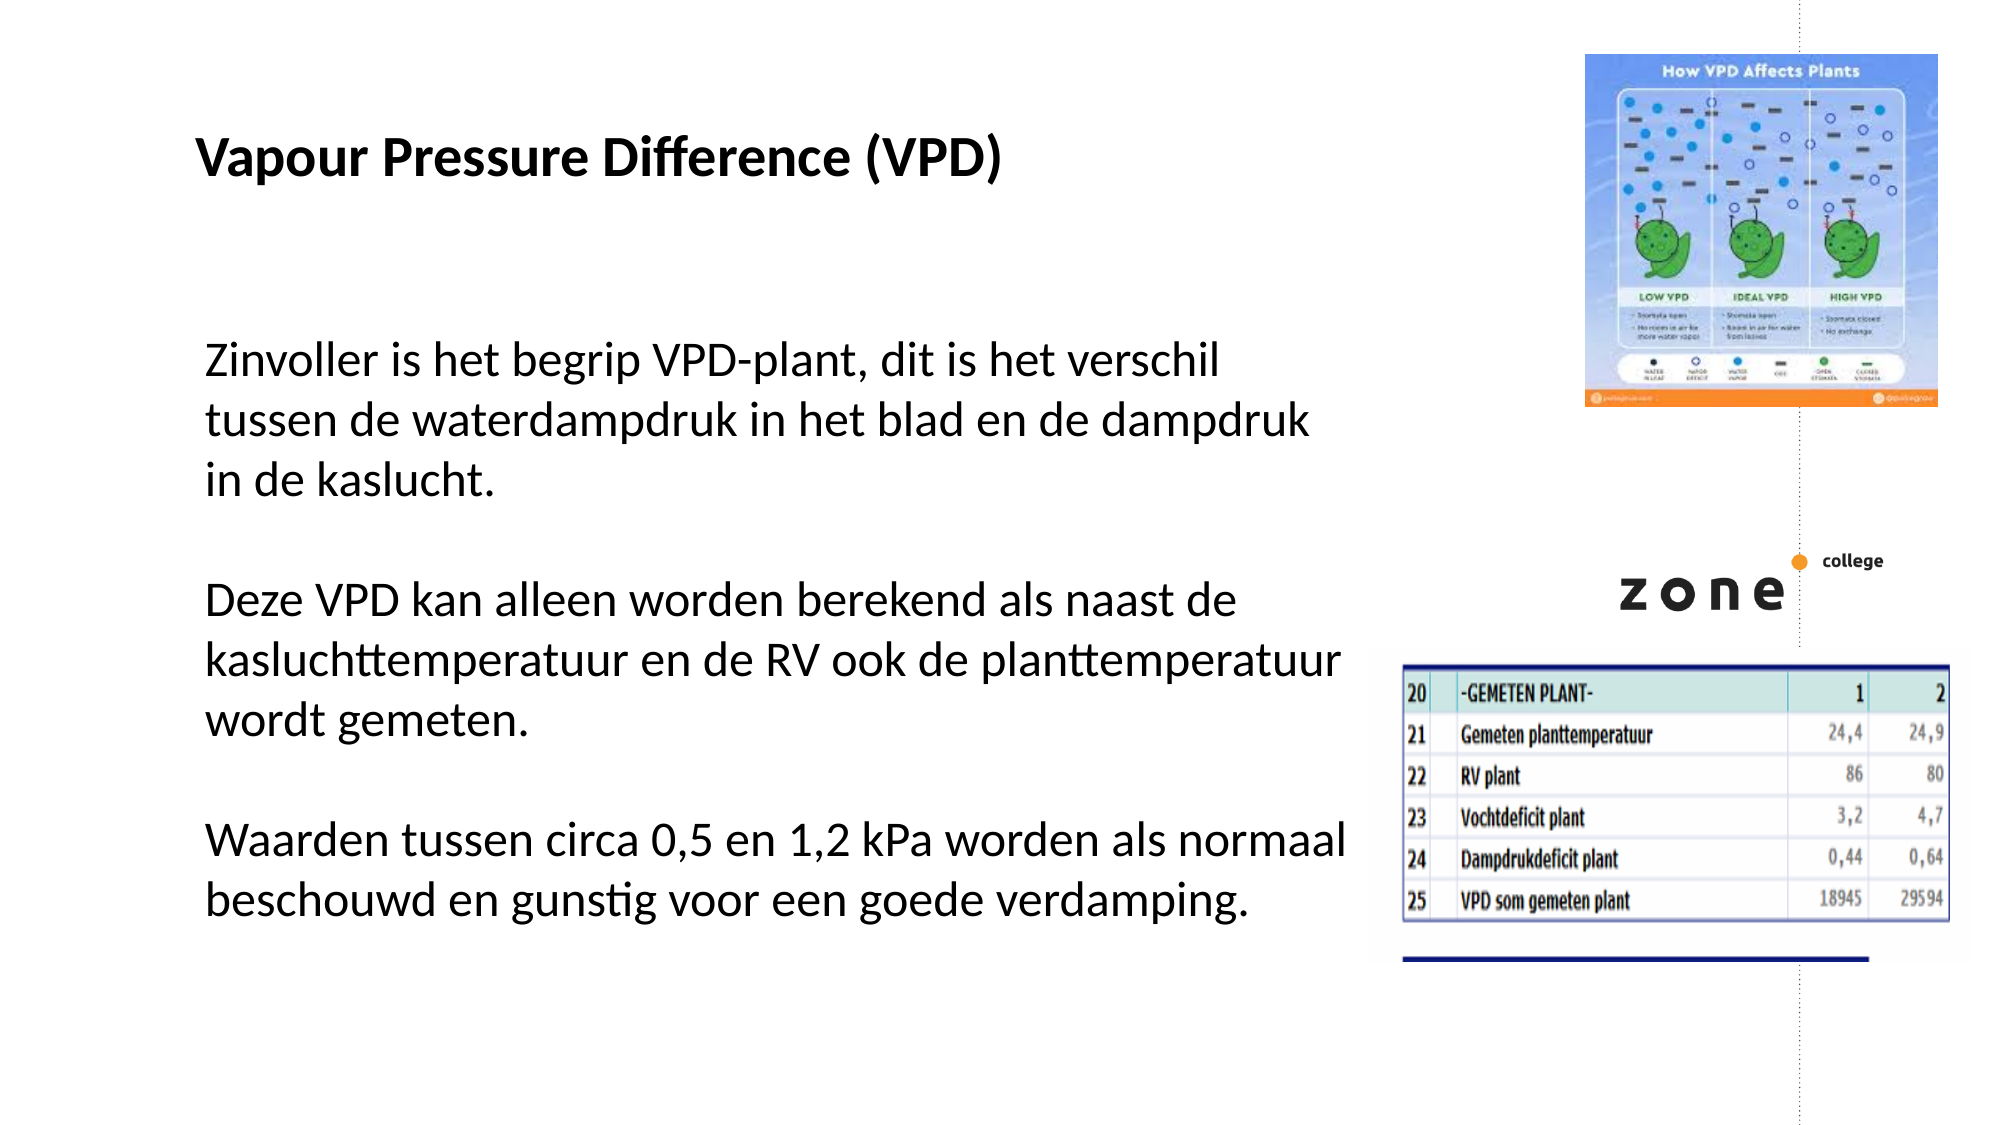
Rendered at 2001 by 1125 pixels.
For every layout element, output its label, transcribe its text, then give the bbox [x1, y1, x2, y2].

text_box Zinvoller is het begrip VPD-plant, dit is het verschil tussen de waterdampdruk in het blad en de dampdruk in de kaslucht. Deze VPD kan alleen worden berekend als naast de kasluchttemperatuur en de RV ook de planttemperatuur wordt gemeten. Waarden tussen circa 0,5 en 1,2 kPa worden als normaal beschouwd en gunstig voor een goede verdamping. [190, 319, 1368, 968]
picture [1367, 0, 2001, 1125]
text_box Vapour Pressure Difference (VPD) [180, 110, 1123, 196]
